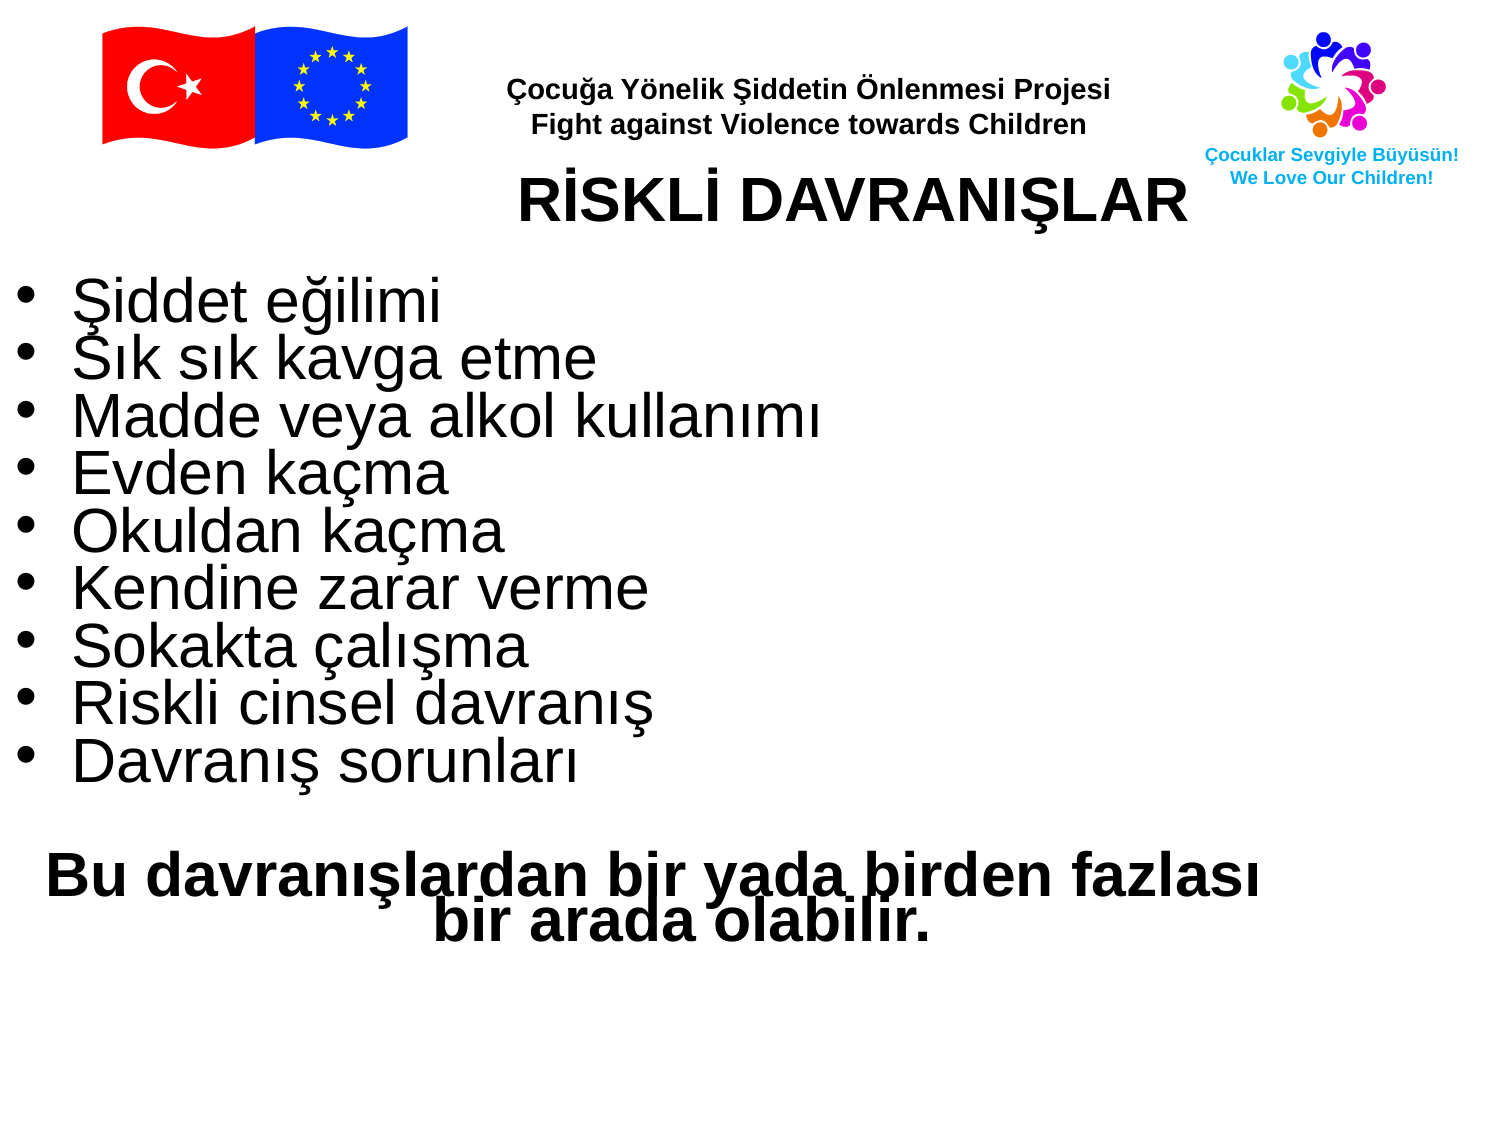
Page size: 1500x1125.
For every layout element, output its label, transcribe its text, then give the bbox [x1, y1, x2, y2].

list Şiddet eğilimi Sık sık kavga etme Madde veya alkol kullanımı Evden kaçma Okuldan kaçma Kendine zarar verme Sokakta çalışma Riskli cinsel davranış Davranış sorunları Bu davranışlardan bir yada birden fazlası bir arada olabilir. [0, 278, 1309, 1012]
title RİSKLİ DAVRANIŞLAR [225, 137, 1500, 279]
